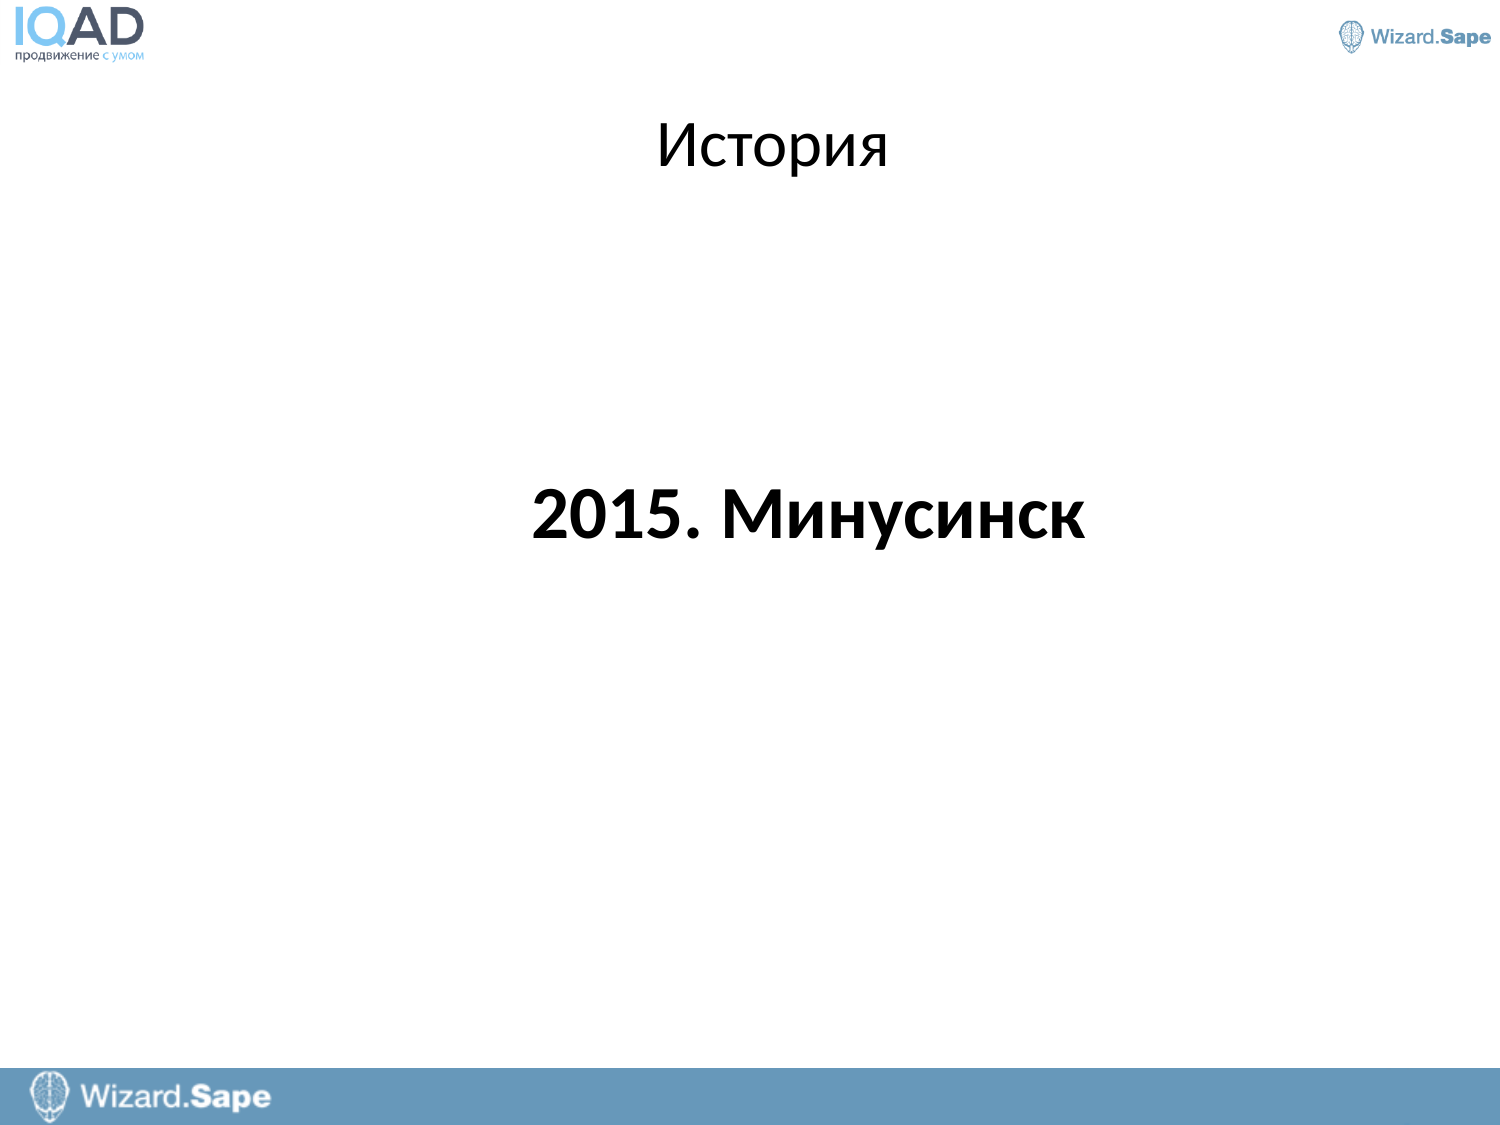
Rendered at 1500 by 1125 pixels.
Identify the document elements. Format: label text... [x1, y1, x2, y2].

text_box 2015. Минусинск [516, 456, 1102, 561]
picture [0, 0, 148, 65]
picture [1334, 7, 1499, 62]
picture [0, 1068, 1500, 1125]
title История [64, 19, 1483, 261]
